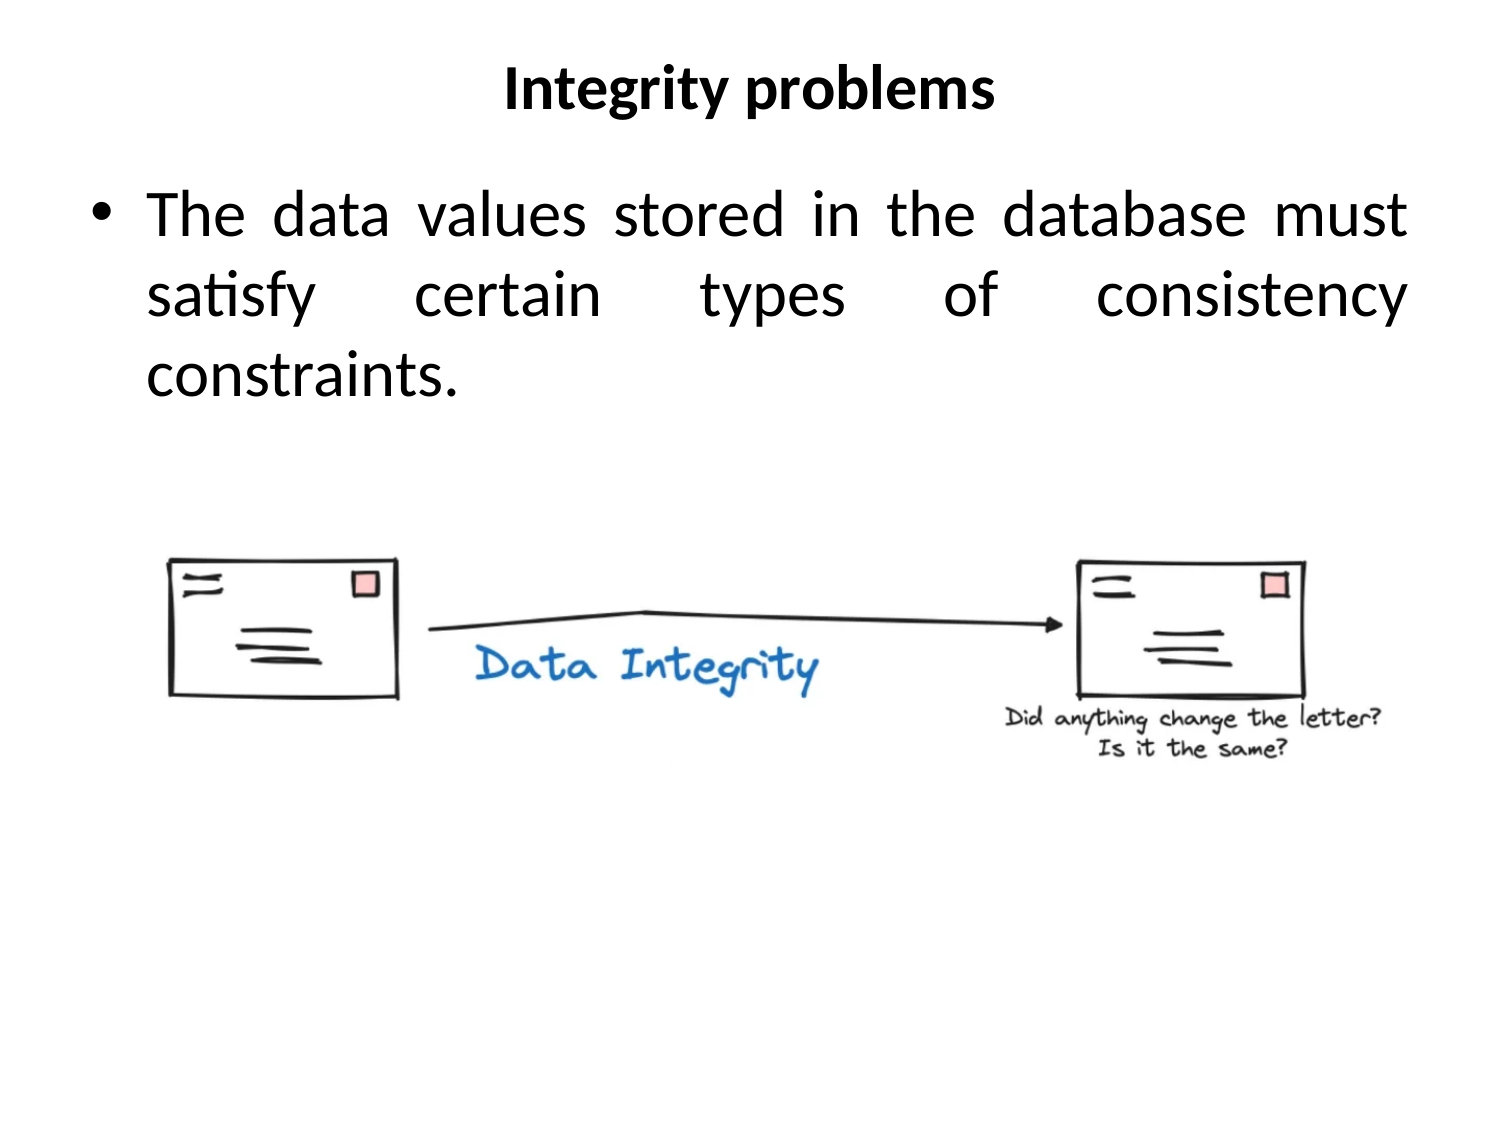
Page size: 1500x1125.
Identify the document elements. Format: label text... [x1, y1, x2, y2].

list The data values stored in the database must satisfy certain types of consistency constraints. [75, 162, 1425, 1005]
title Integrity problems [75, 37, 1425, 130]
picture [162, 474, 1443, 766]
